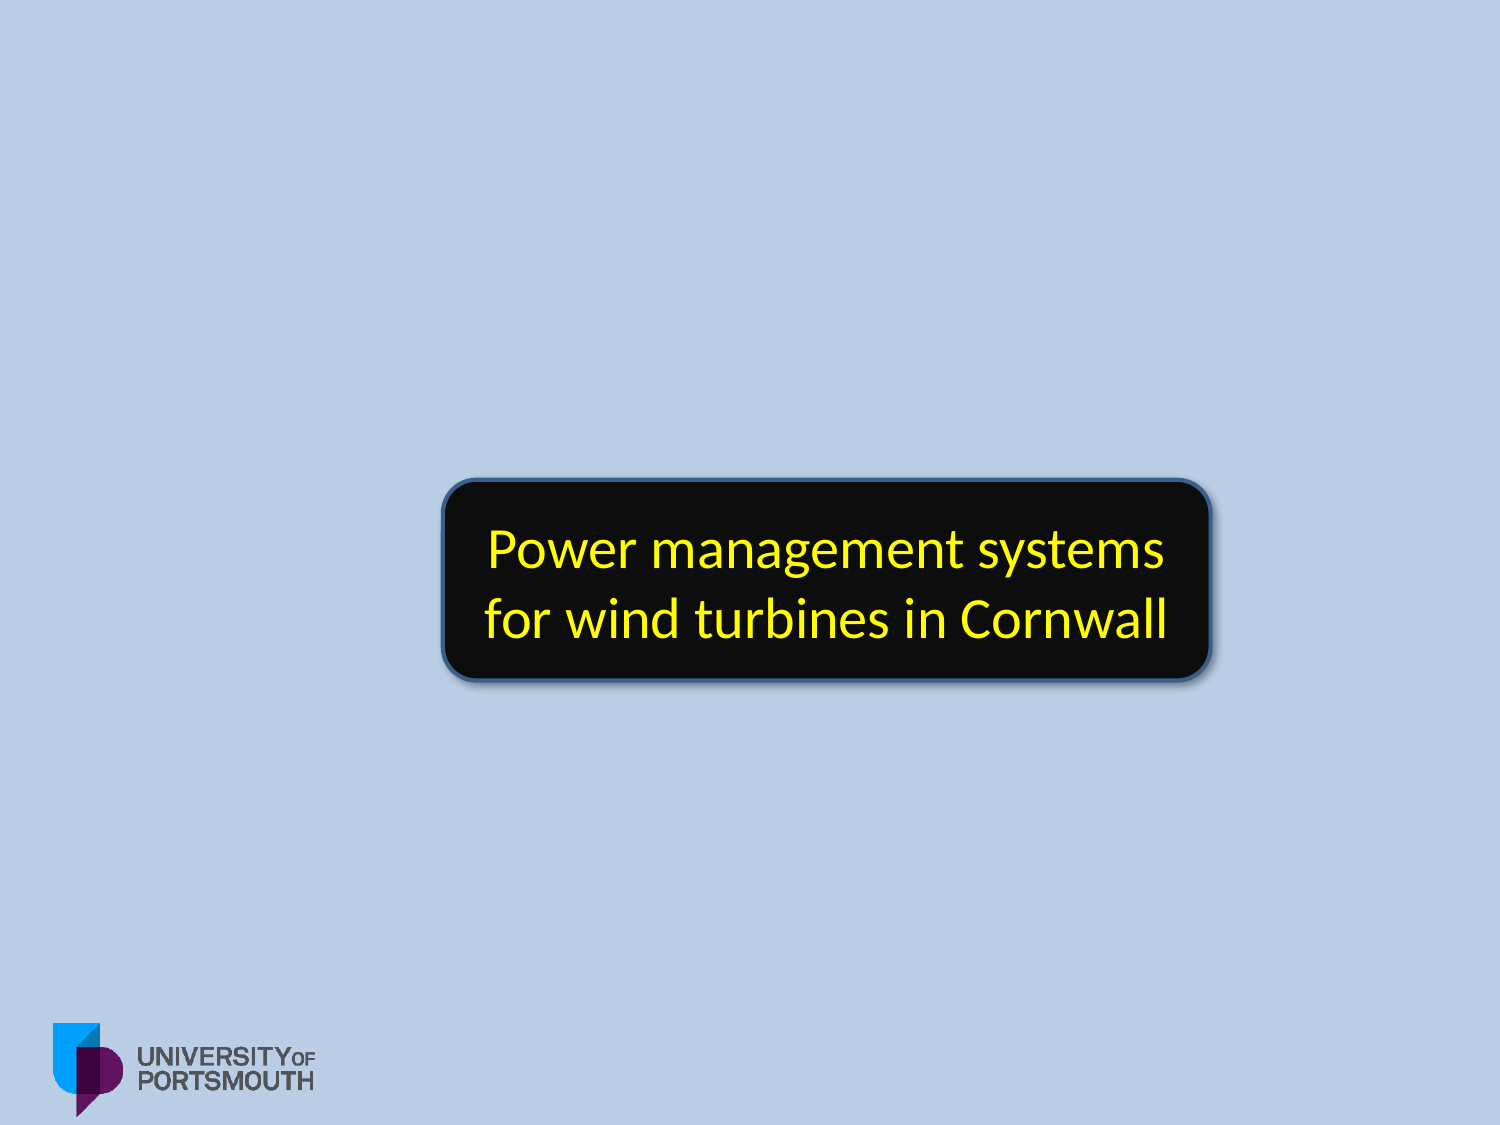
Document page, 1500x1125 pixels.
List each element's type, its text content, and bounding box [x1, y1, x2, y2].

text_box Power management systems for wind turbines in Cornwall [440, 477, 1213, 683]
picture [52, 1022, 315, 1117]
